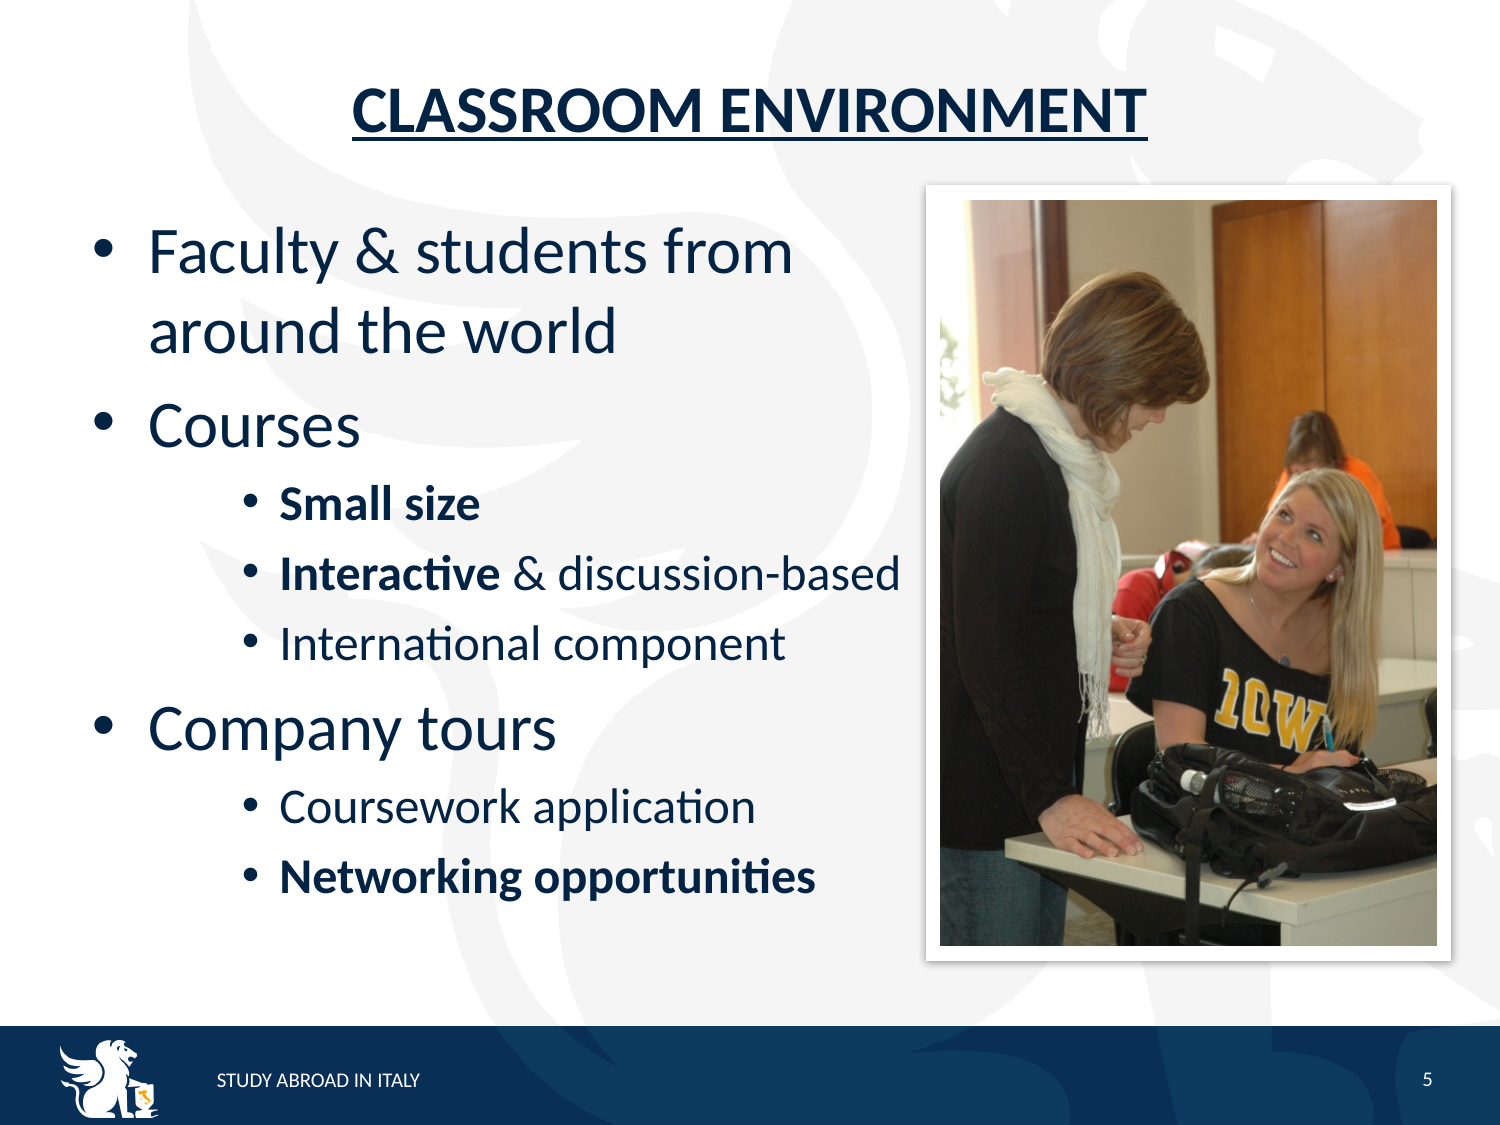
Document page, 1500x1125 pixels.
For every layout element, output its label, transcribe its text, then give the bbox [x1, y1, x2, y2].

slide_number 5 [1339, 1047, 1448, 1108]
title CLASSROOM ENVIRONMENT [75, 12, 1425, 200]
footer STUDY ABROAD IN ITALY [202, 1049, 753, 1109]
picture [0, 0, 1500, 1125]
list Faculty & students from around the world Courses Small size Interactive & discussion-based International component Company tours Coursework application Networking opportunities [77, 199, 920, 942]
